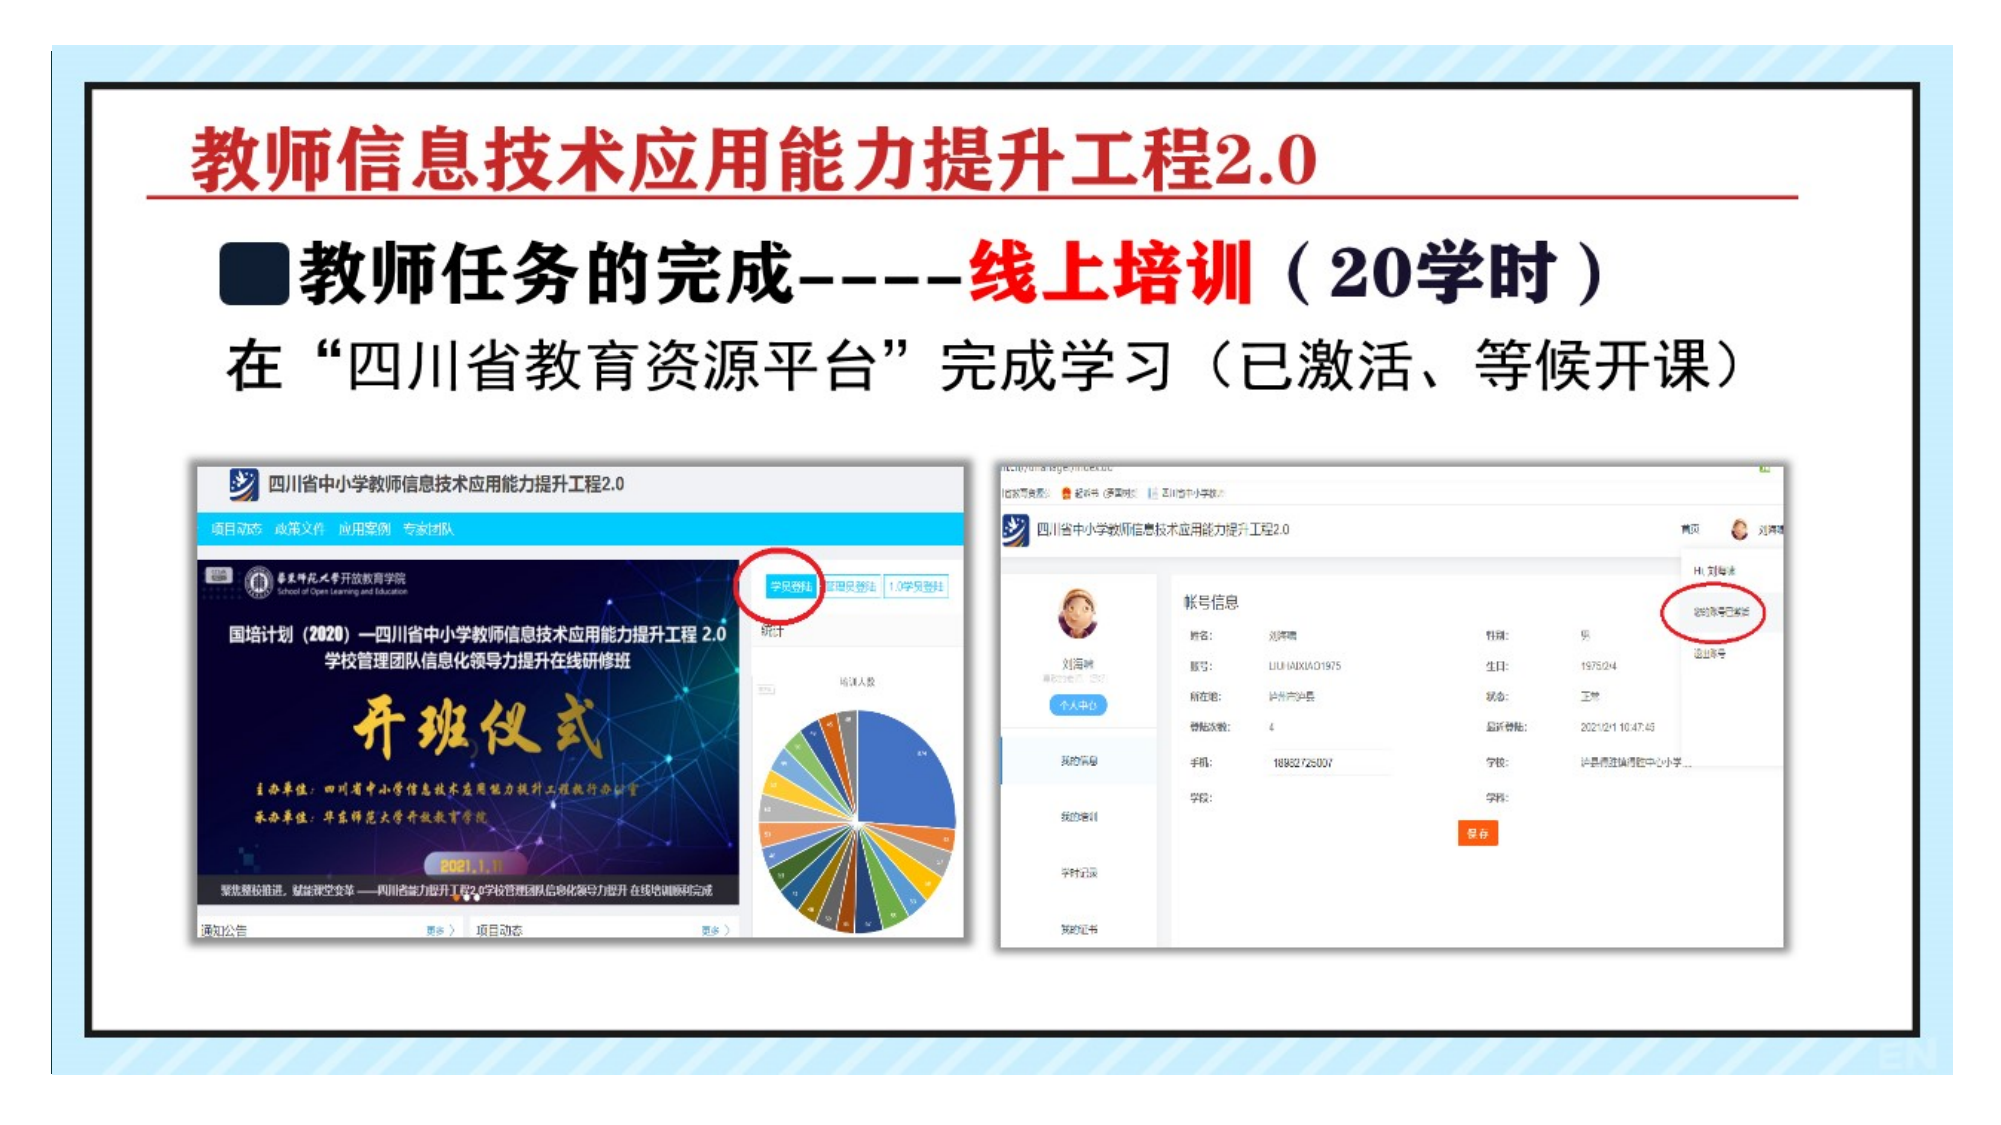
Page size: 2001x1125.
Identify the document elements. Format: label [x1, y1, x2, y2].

picture [52, 45, 1953, 1075]
